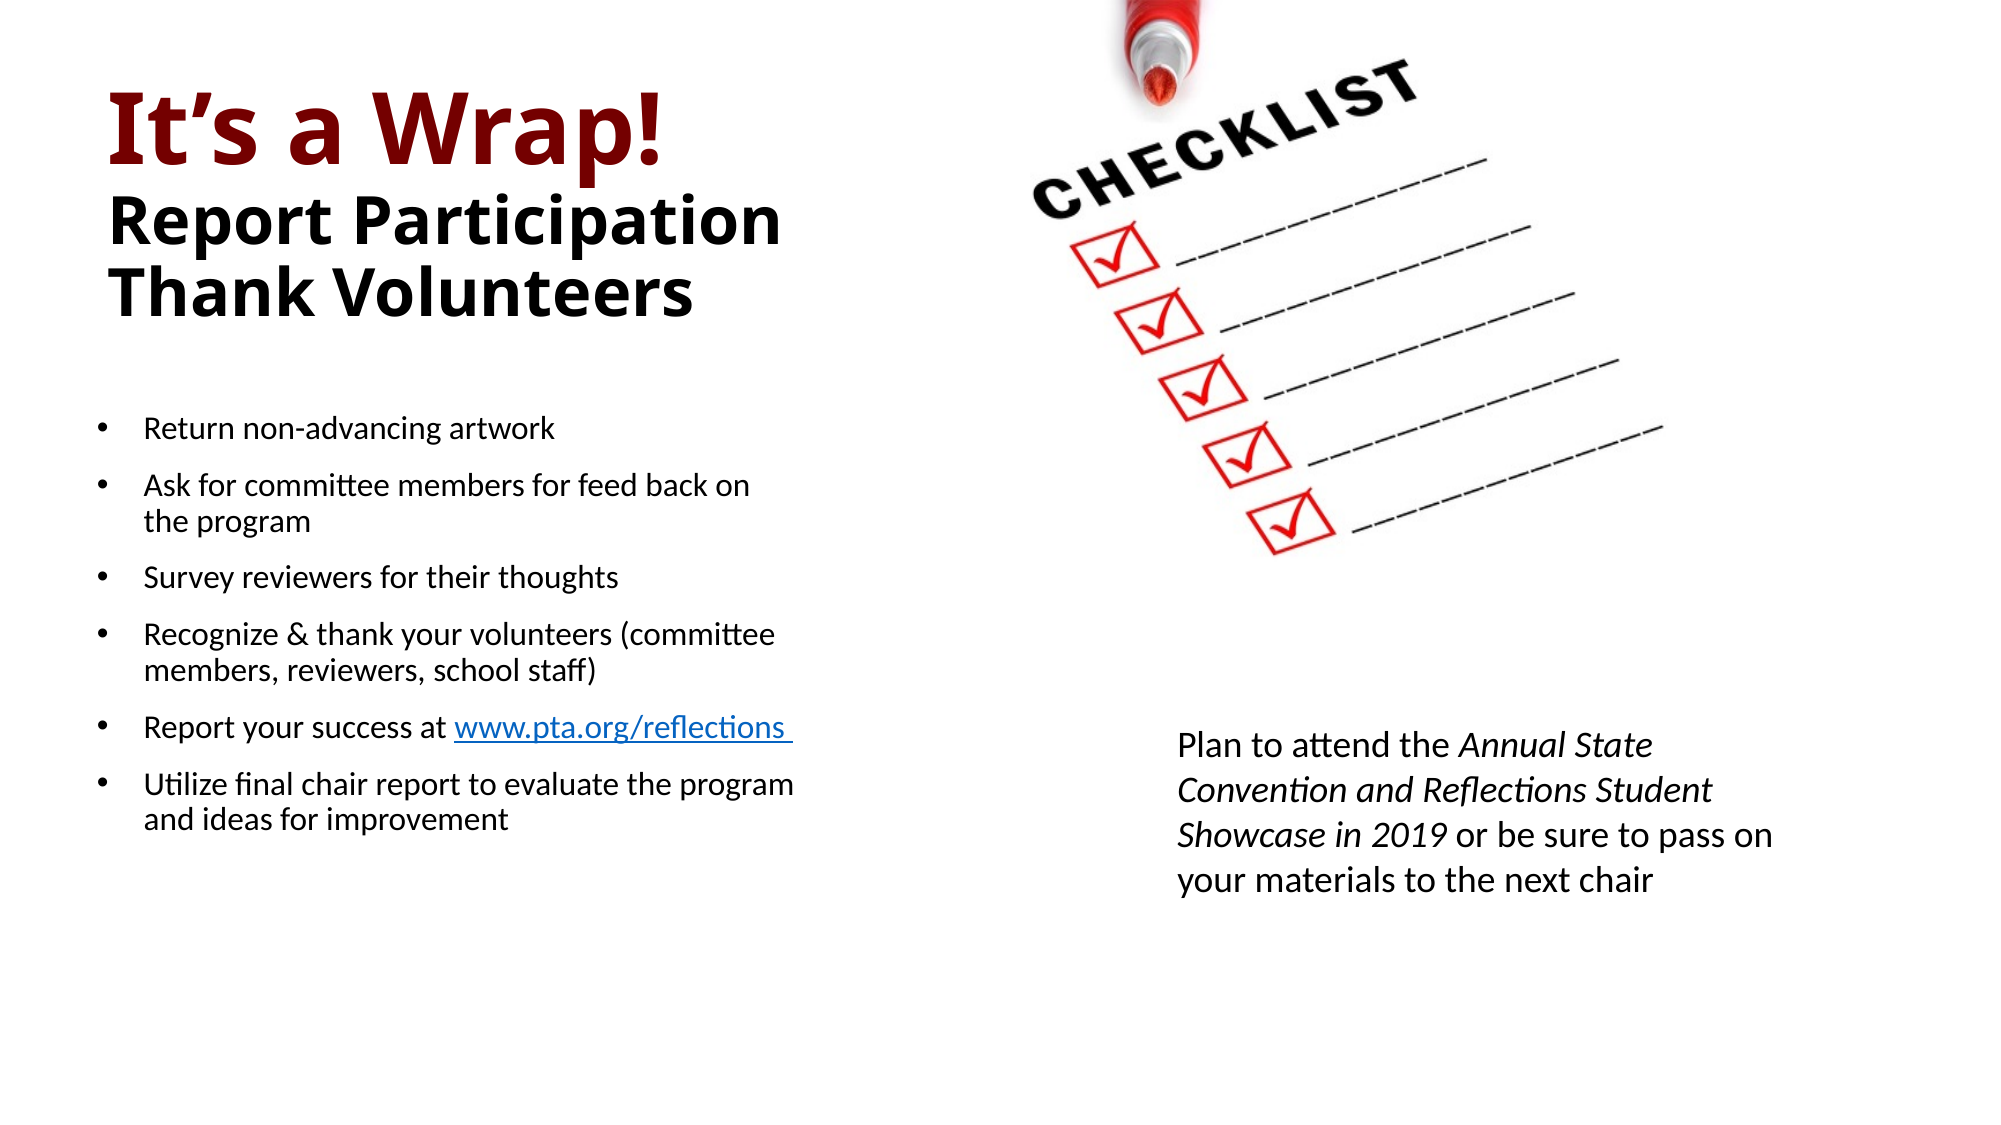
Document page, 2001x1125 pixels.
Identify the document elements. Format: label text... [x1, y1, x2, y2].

title It’s a Wrap! Report Participation Thank Volunteers [92, 13, 852, 339]
list Return non-advancing artwork Ask for committee members for feed back on the program Survey reviewers for their thoughts Recognize & thank your volunteers (committee members, reviewers, school staff) Report your success at www.pta.org/reflections Utilize final chair report to evaluate the program and ideas for improvement [81, 403, 819, 1005]
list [974, 0, 1726, 625]
text_box Plan to attend the Annual State Convention and Reflections Student Showcase in 2019 or be sure to pass on your materials to the next chair [1162, 712, 1818, 953]
